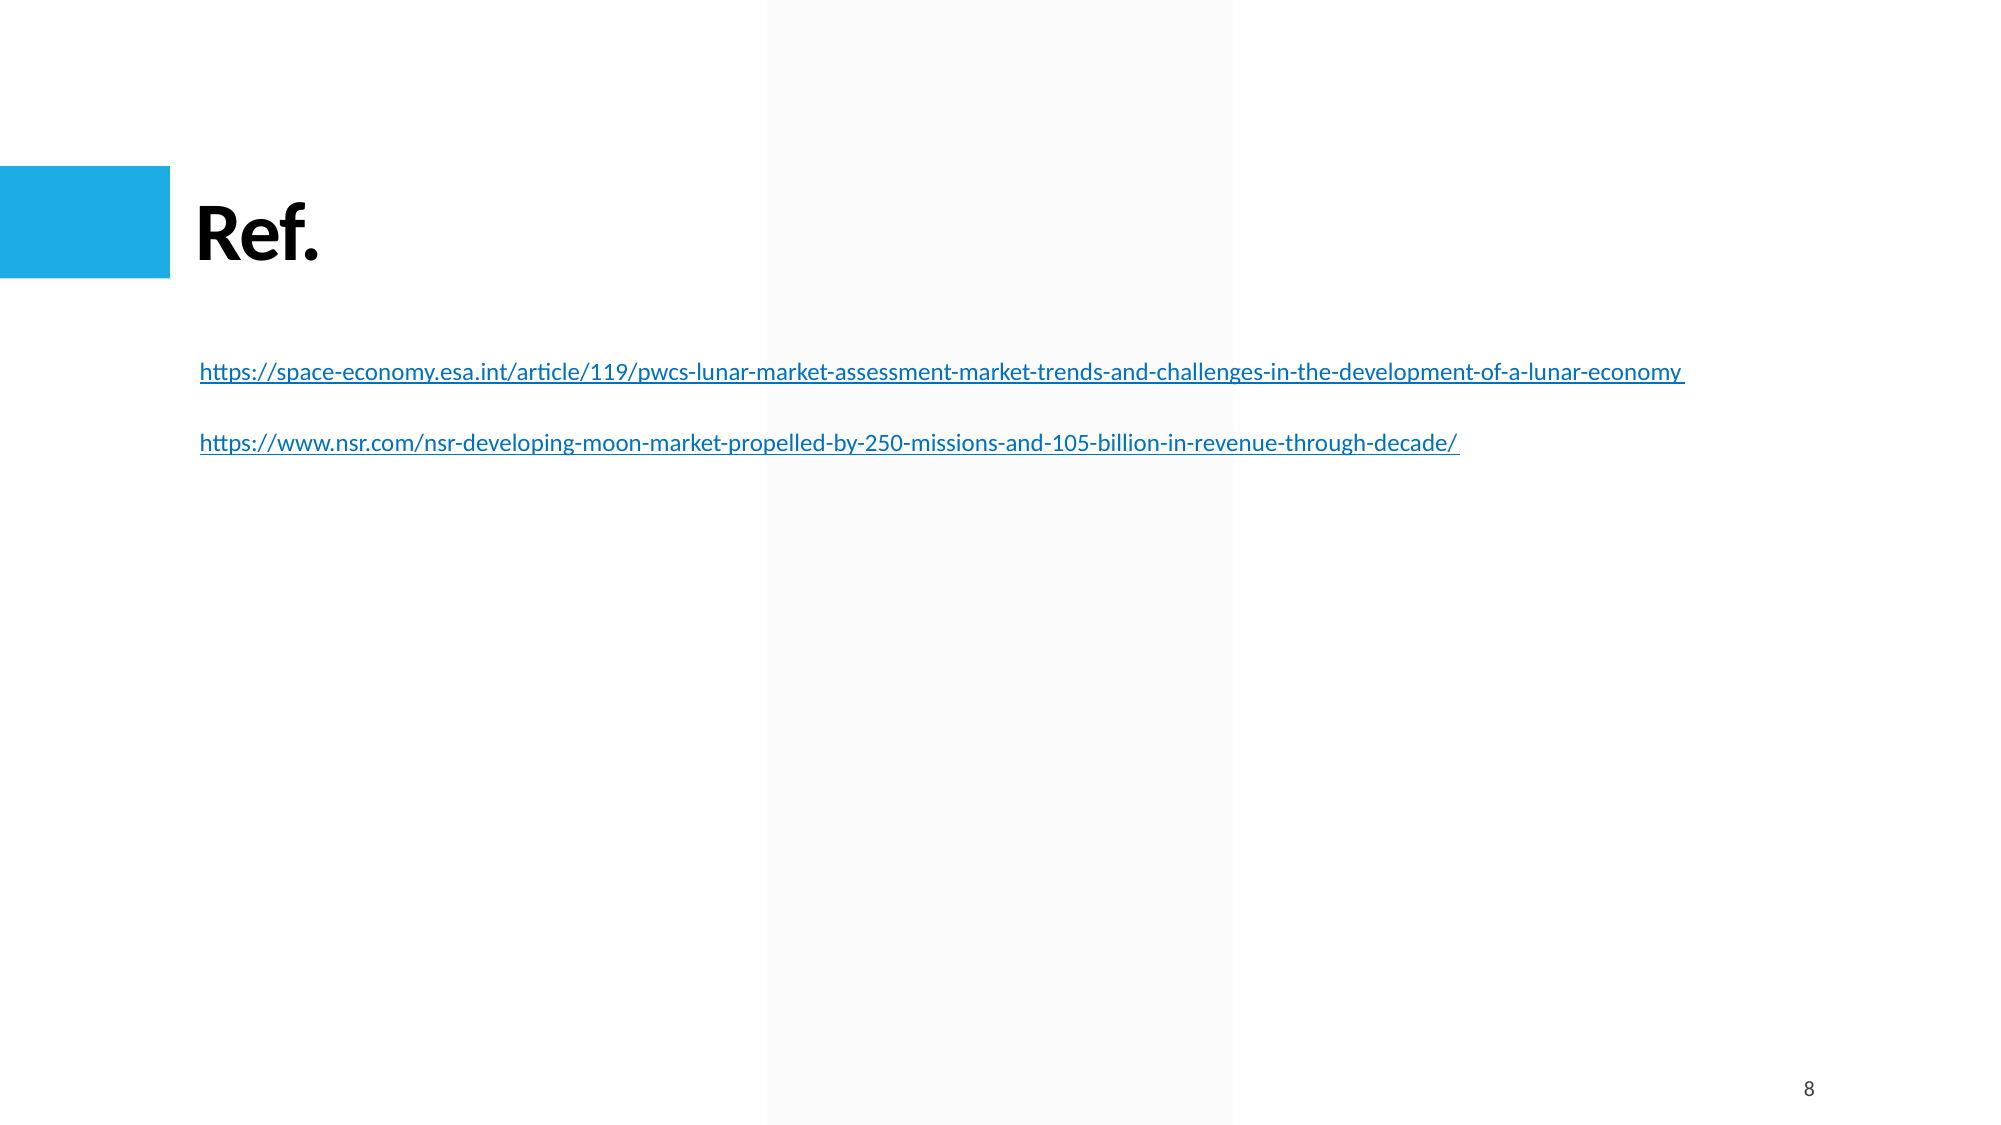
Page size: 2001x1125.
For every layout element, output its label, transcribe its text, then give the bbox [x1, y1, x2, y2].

slide_number 8 [1702, 1057, 1830, 1118]
list https://space-economy.esa.int/article/119/pwcs-lunar-market-assessment-market-trends-and-challenges-in-the-development-of-a-lunar-economy https://www.nsr.com/nsr-developing-moon-market-propelled-by-250-missions-and-105-billion-in-revenue-through-decade/ [199, 345, 1850, 963]
title Ref. [180, 47, 1830, 285]
